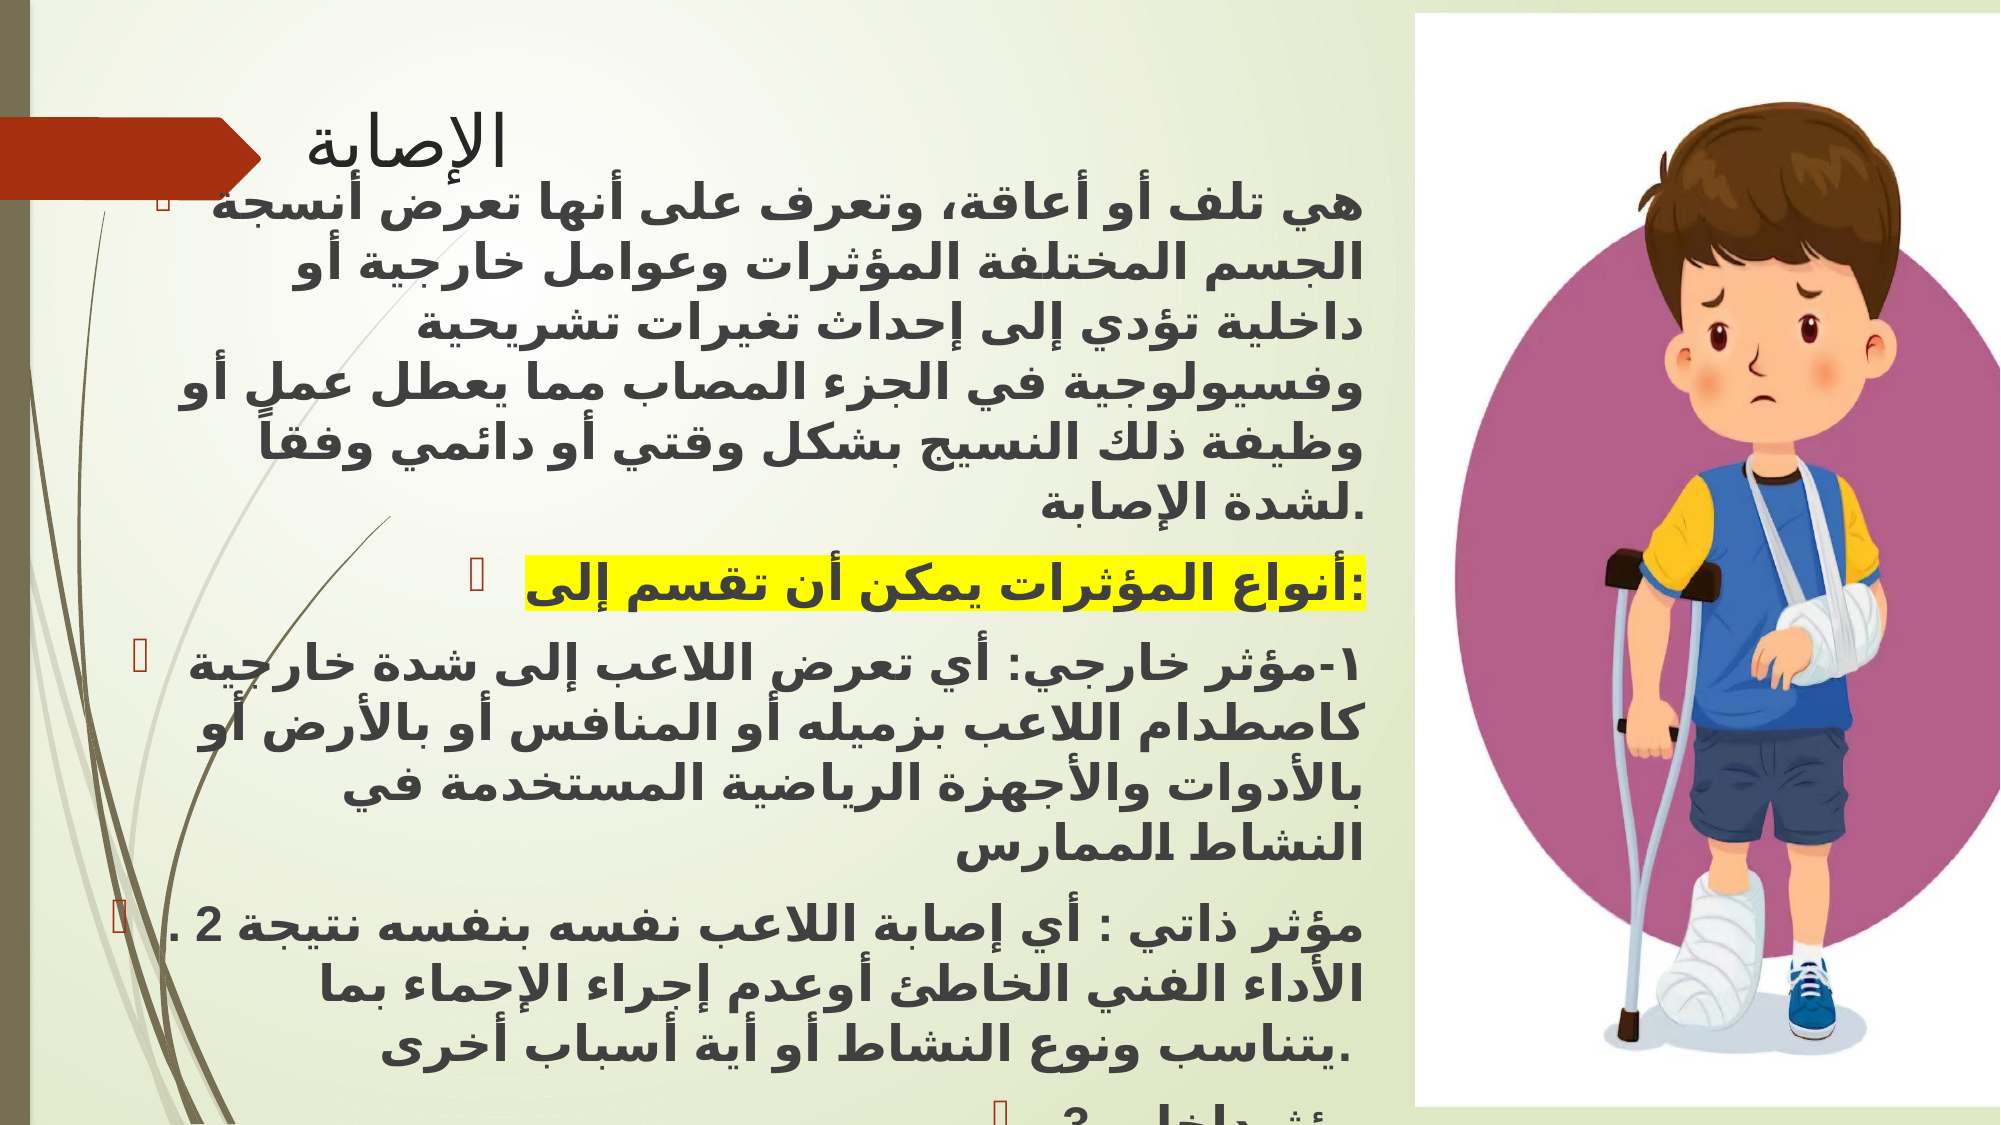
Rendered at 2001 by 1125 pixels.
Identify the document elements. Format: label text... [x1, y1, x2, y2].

picture [1415, 13, 2000, 1107]
title الإصابة [270, 0, 585, 161]
list هي تلف أو أعاقة، وتعرف على أنها تعرض أنسجة الجسم المختلفة المؤثرات وعوامل خارجية أو داخلية تؤدي إلى إحداث تغيرات تشريحية وفسيولوجية في الجزء المصاب مما يعطل عمل أو وظيفة ذلك النسيج بشكل وقتي أو دائمي وفقاً لشدة الإصابة. أنواع المؤثرات يمكن أن تقسم إلى: ١-مؤثر خارجي: أي تعرض اللاعب إلى شدة خارجية كاصطدام اللاعب بزميله أو المنافس أو بالأرض أو بالأدوات والأجهزة الرياضية المستخدمة في النشاط الممارس . 2 مؤثر ذاتي : أي إصابة اللاعب نفسه بنفسه نتيجة الأداء الفني الخاطئ أوعدم إجراء الإحماء بما يتناسب ونوع النشاط أو أية أسباب أخرى. .3 مؤثرداخلی مثل تراكم حامض اللبنيك في العضلات أو الإرهاق العضلي أو فقدان الماء والأملاح ونقص الصوديوم في الدم، مما يؤدي إلى أحداث تقلصات عضلية شديدة. [93, 161, 1382, 1125]
